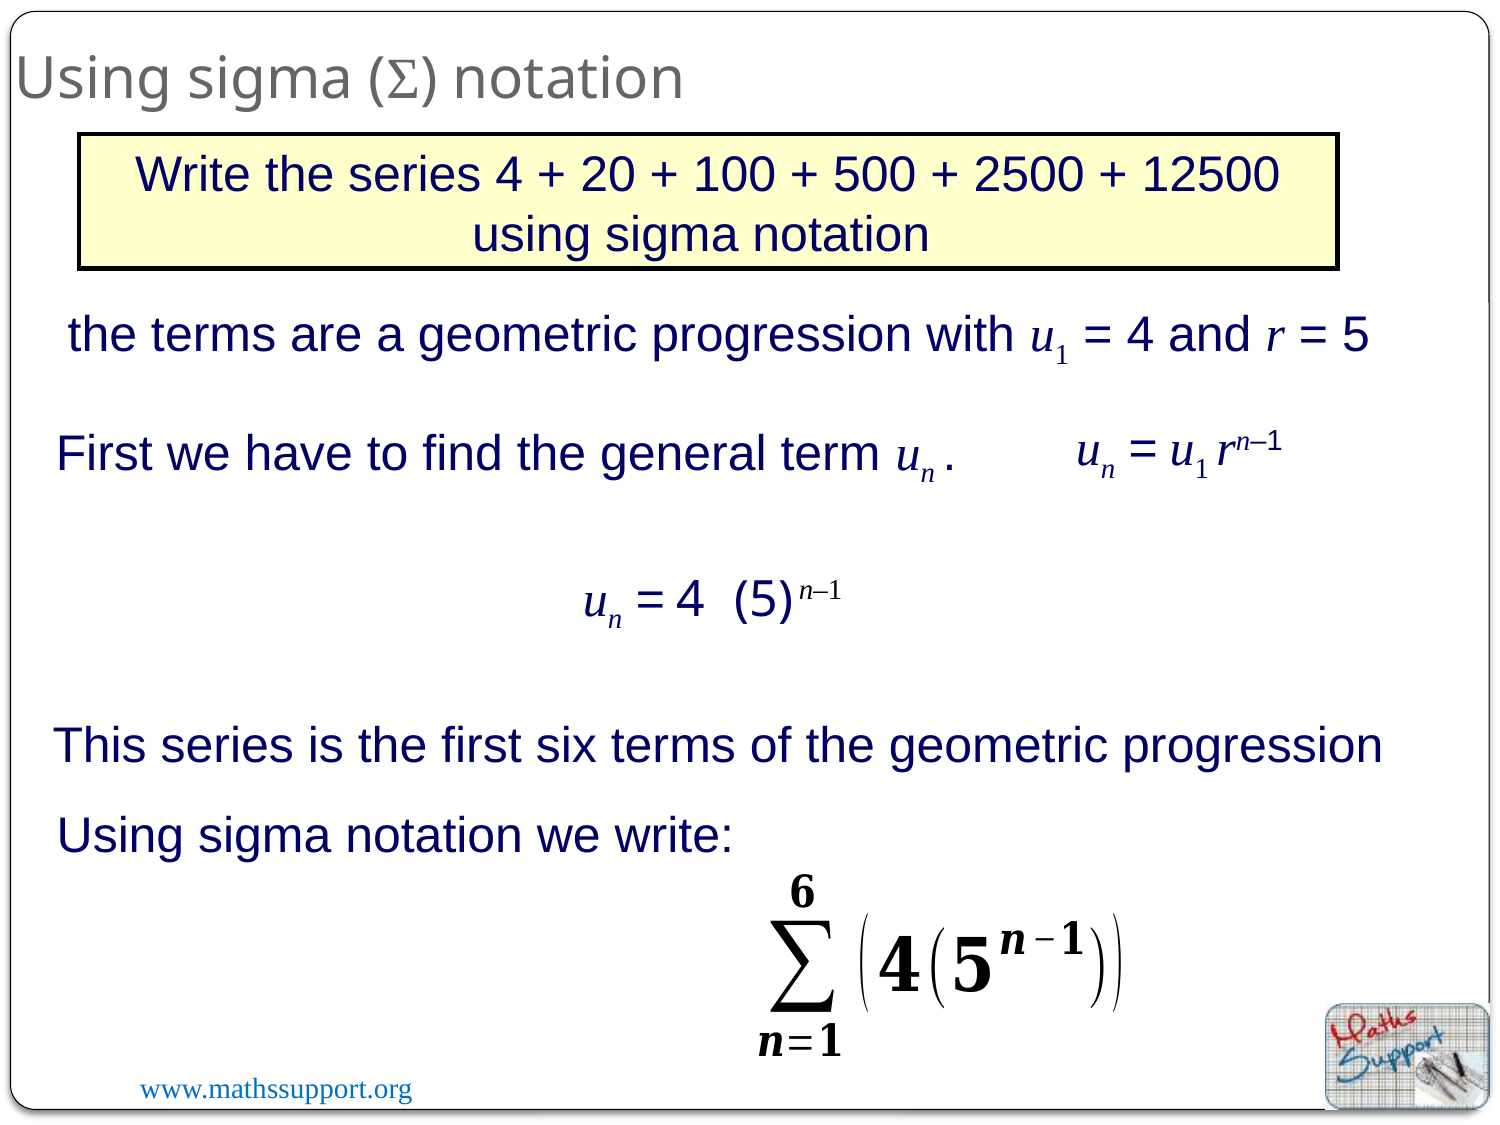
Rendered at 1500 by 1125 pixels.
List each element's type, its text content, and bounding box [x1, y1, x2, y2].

text_box [1328, 1007, 1492, 1109]
text_box un = u1 rn–1 [1061, 408, 1298, 492]
text_box [130, 1074, 414, 1109]
text_box This series is the first six terms of the geometric progression [37, 704, 1476, 780]
text_box (5) [719, 558, 808, 634]
picture [1325, 1003, 1490, 1110]
text_box Using sigma (Σ) notation [0, 0, 1350, 126]
text_box First we have to find the general term un . [41, 413, 1480, 497]
text_box un = 4 [567, 558, 721, 642]
text_box the terms are a geometric progression with u1 = 4 and r = 5 [53, 294, 1492, 378]
text_box Using sigma notation we write: [41, 795, 1481, 871]
text_box n–1 [783, 556, 858, 632]
text_box Write the series 4 + 20 + 100 + 500 + 2500 + 12500 using sigma notation [78, 133, 1338, 269]
